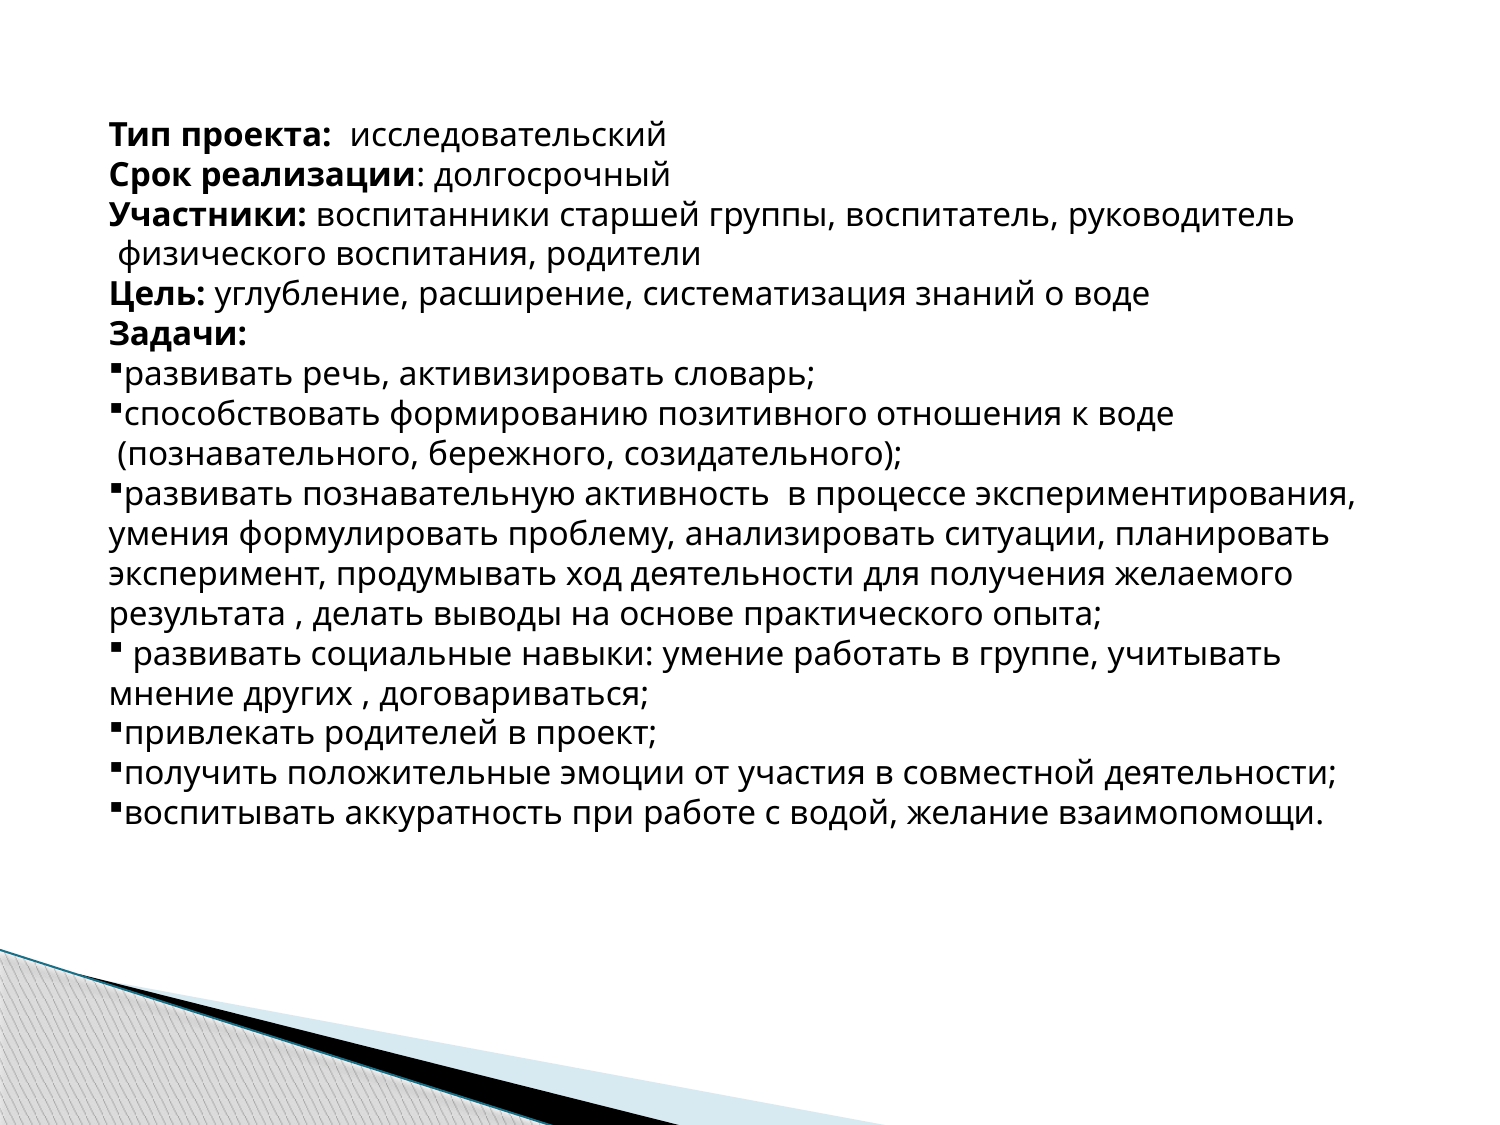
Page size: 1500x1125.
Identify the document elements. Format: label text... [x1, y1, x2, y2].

text_box Тип проекта: исследовательский Срок реализации: долгосрочный Участники: воспитанники старшей группы, воспитатель, руководитель физического воспитания, родители Цель: углубление, расширение, систематизация знаний о воде Задачи: развивать речь, активизировать словарь; способствовать формированию позитивного отношения к воде (познавательного, бережного, созидательного); развивать познавательную активность в процессе экспериментирования, умения формулировать проблему, анализировать ситуации, планировать эксперимент, продумывать ход деятельности для получения желаемого результата , делать выводы на основе практического опыта; развивать социальные навыки: умение работать в группе, учитывать мнение других , договариваться; привлекать родителей в проект; получить положительные эмоции от участия в совместной деятельности; воспитывать аккуратность при работе с водой, желание взаимопомощи. [93, 105, 1407, 879]
